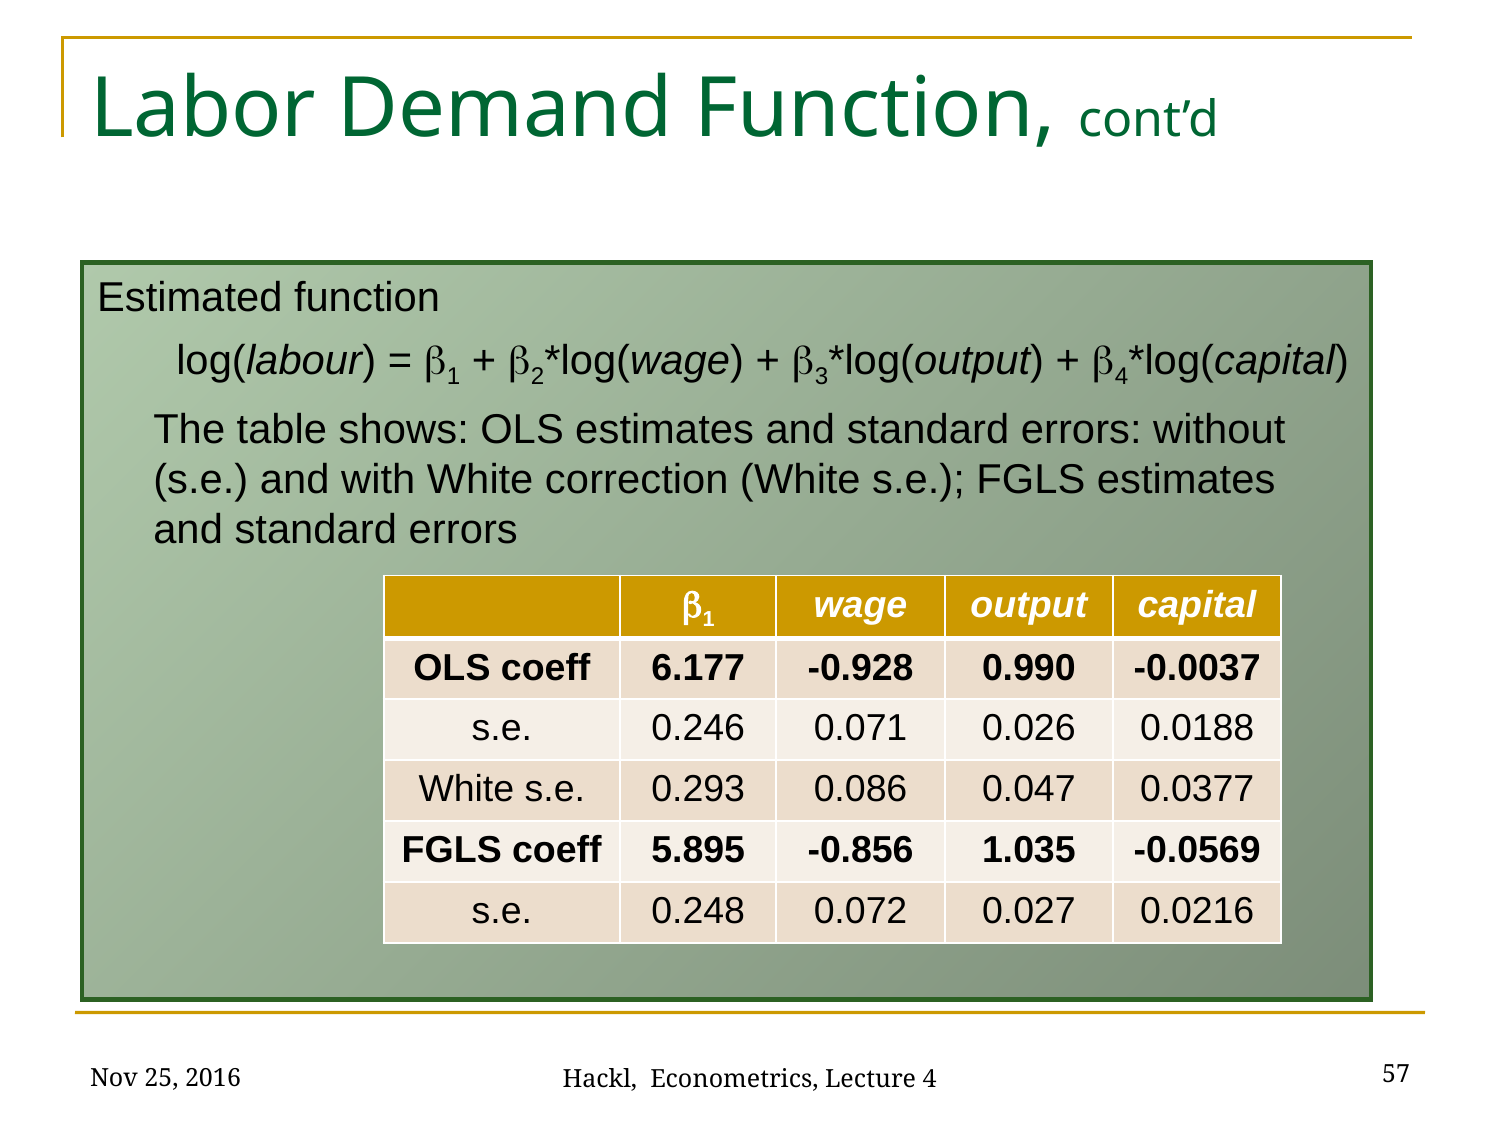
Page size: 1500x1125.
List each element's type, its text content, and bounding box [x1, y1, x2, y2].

table_cell OLS coeff [385, 641, 619, 698]
table_cell 0.990 [946, 641, 1112, 698]
list Estimated function log(labour) = b1 + b2*log(wage) + b3*log(output) + b4*log(capital) The table shows: OLS estimates and standard errors: without (s.e.) and with White correction (White s.e.); FGLS estimates and standard errors [81, 262, 1372, 1000]
table_cell 0.293 [621, 761, 775, 820]
table_cell 0.026 [946, 700, 1112, 759]
table_cell 0.0216 [1114, 883, 1280, 942]
table_cell 0.248 [621, 883, 775, 942]
table_cell White s.e. [385, 761, 619, 820]
table_header wage [777, 576, 944, 636]
table_header output [946, 576, 1112, 636]
table_cell 0.0188 [1114, 700, 1280, 759]
table_header b1 [621, 576, 775, 636]
table_header capital [1114, 576, 1280, 636]
table_cell 0.072 [777, 883, 944, 942]
table_cell 0.027 [946, 883, 1112, 942]
table_cell s.e. [385, 700, 619, 759]
table_cell -0.0569 [1114, 822, 1280, 881]
table_cell -0.0037 [1114, 641, 1280, 698]
table_cell 0.071 [777, 700, 944, 759]
table_cell 0.047 [946, 761, 1112, 820]
table_cell 5.895 [621, 822, 775, 881]
footer Hackl, Econometrics, Lecture 4 [512, 1024, 988, 1101]
slide_number 57 [1074, 1023, 1426, 1100]
table_cell 0.246 [621, 700, 775, 759]
table_cell 1.035 [946, 822, 1112, 881]
table_cell s.e. [385, 883, 619, 942]
table_cell FGLS coeff [385, 822, 619, 881]
table_header [385, 576, 619, 636]
table_cell 6.177 [621, 641, 775, 698]
table_cell -0.856 [777, 822, 944, 881]
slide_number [74, 1023, 426, 1100]
table_cell 0.086 [777, 761, 944, 820]
table_cell 0.0377 [1114, 761, 1280, 820]
title Labor Demand Function, cont’d [74, 45, 1426, 233]
table_cell -0.928 [777, 641, 944, 698]
